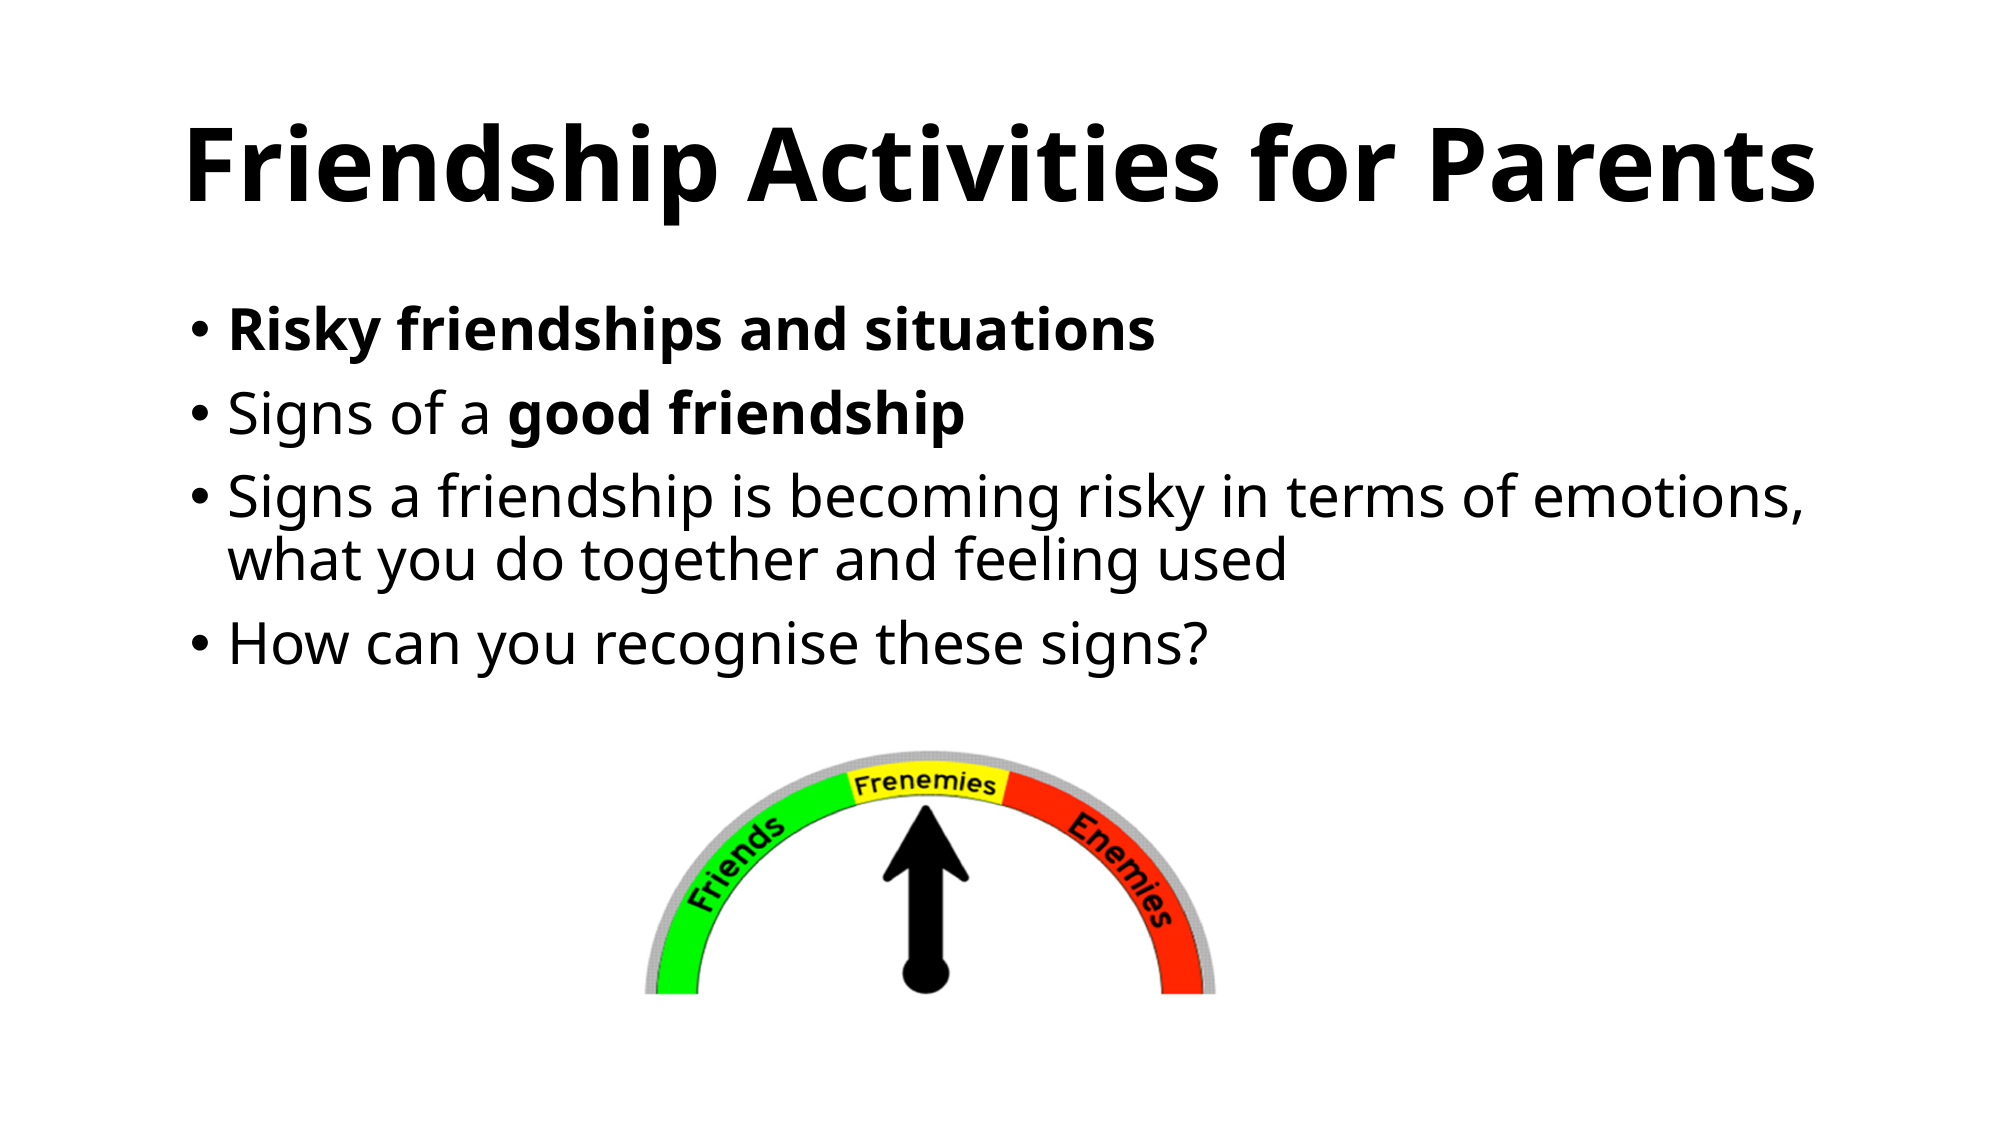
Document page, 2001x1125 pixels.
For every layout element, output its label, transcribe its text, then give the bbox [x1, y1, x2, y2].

list Risky friendships and situations Signs of a good friendship Signs a friendship is becoming risky in terms of emotions, what you do together and feeling used How can you recognise these signs? [174, 292, 1842, 969]
title Friendship Activities for Parents [137, 59, 1863, 278]
picture [643, 745, 1218, 996]
